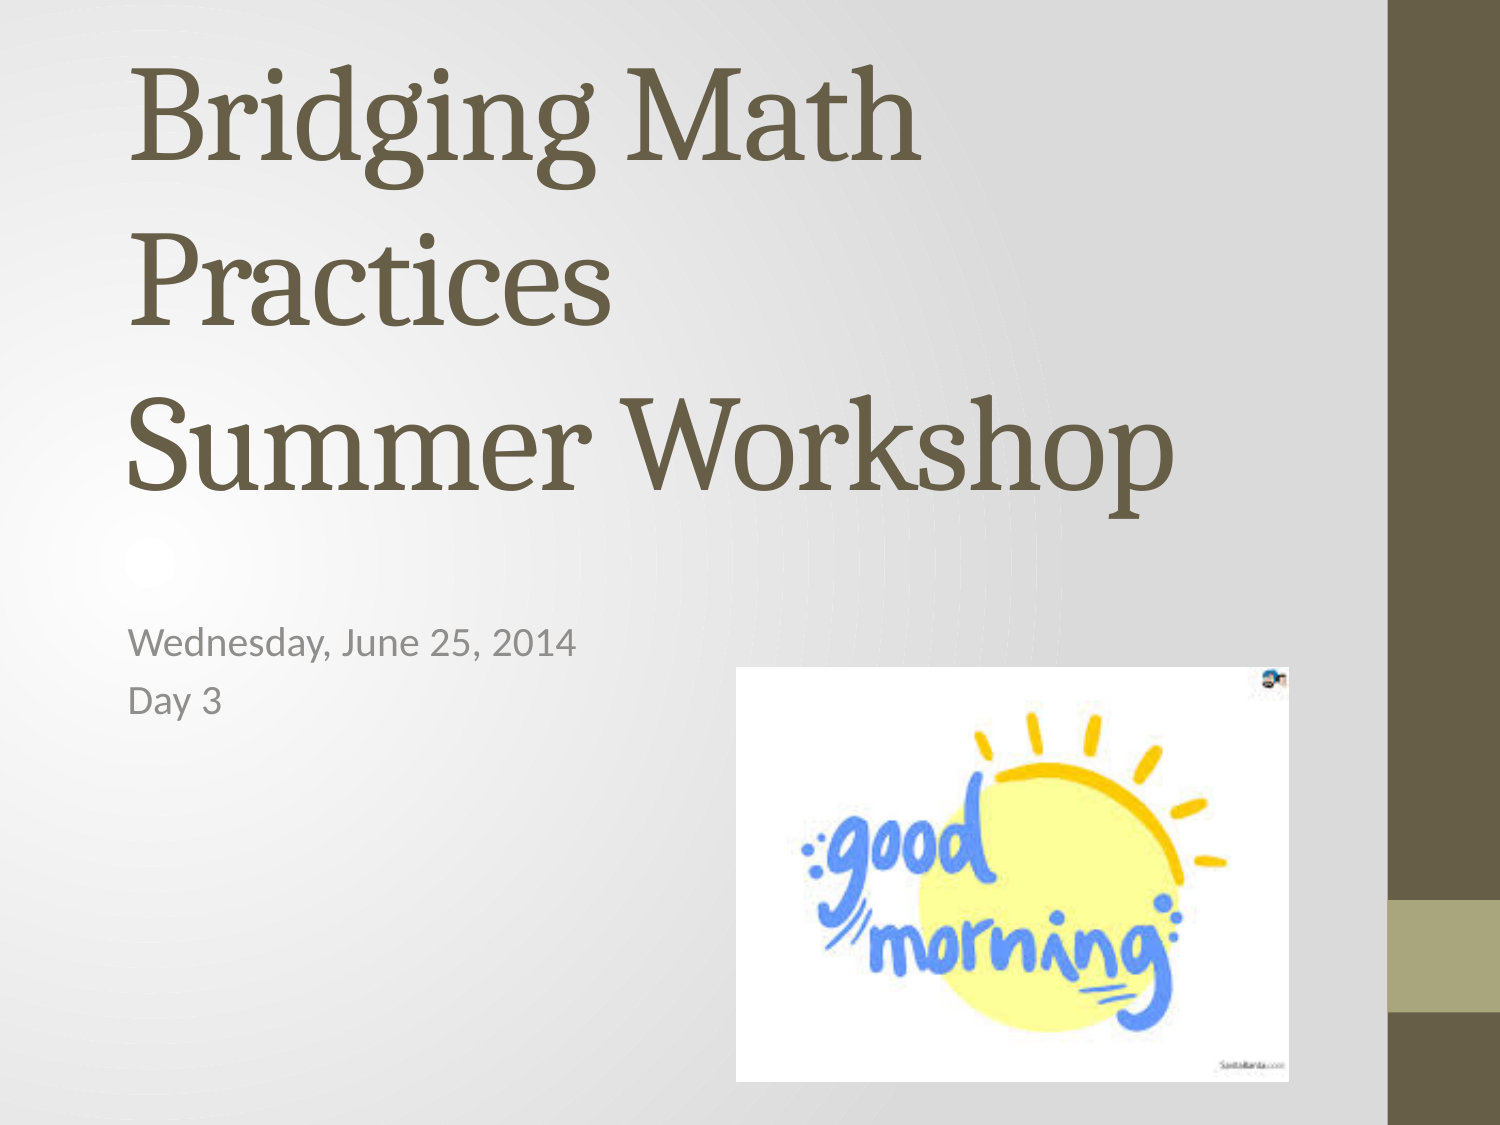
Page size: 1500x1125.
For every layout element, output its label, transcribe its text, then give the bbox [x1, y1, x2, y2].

subtitle Wednesday, June 25, 2014 Day 3 [112, 607, 1173, 783]
picture [735, 667, 1289, 1082]
title Bridging Math Practices Summer Workshop [112, 99, 1350, 526]
